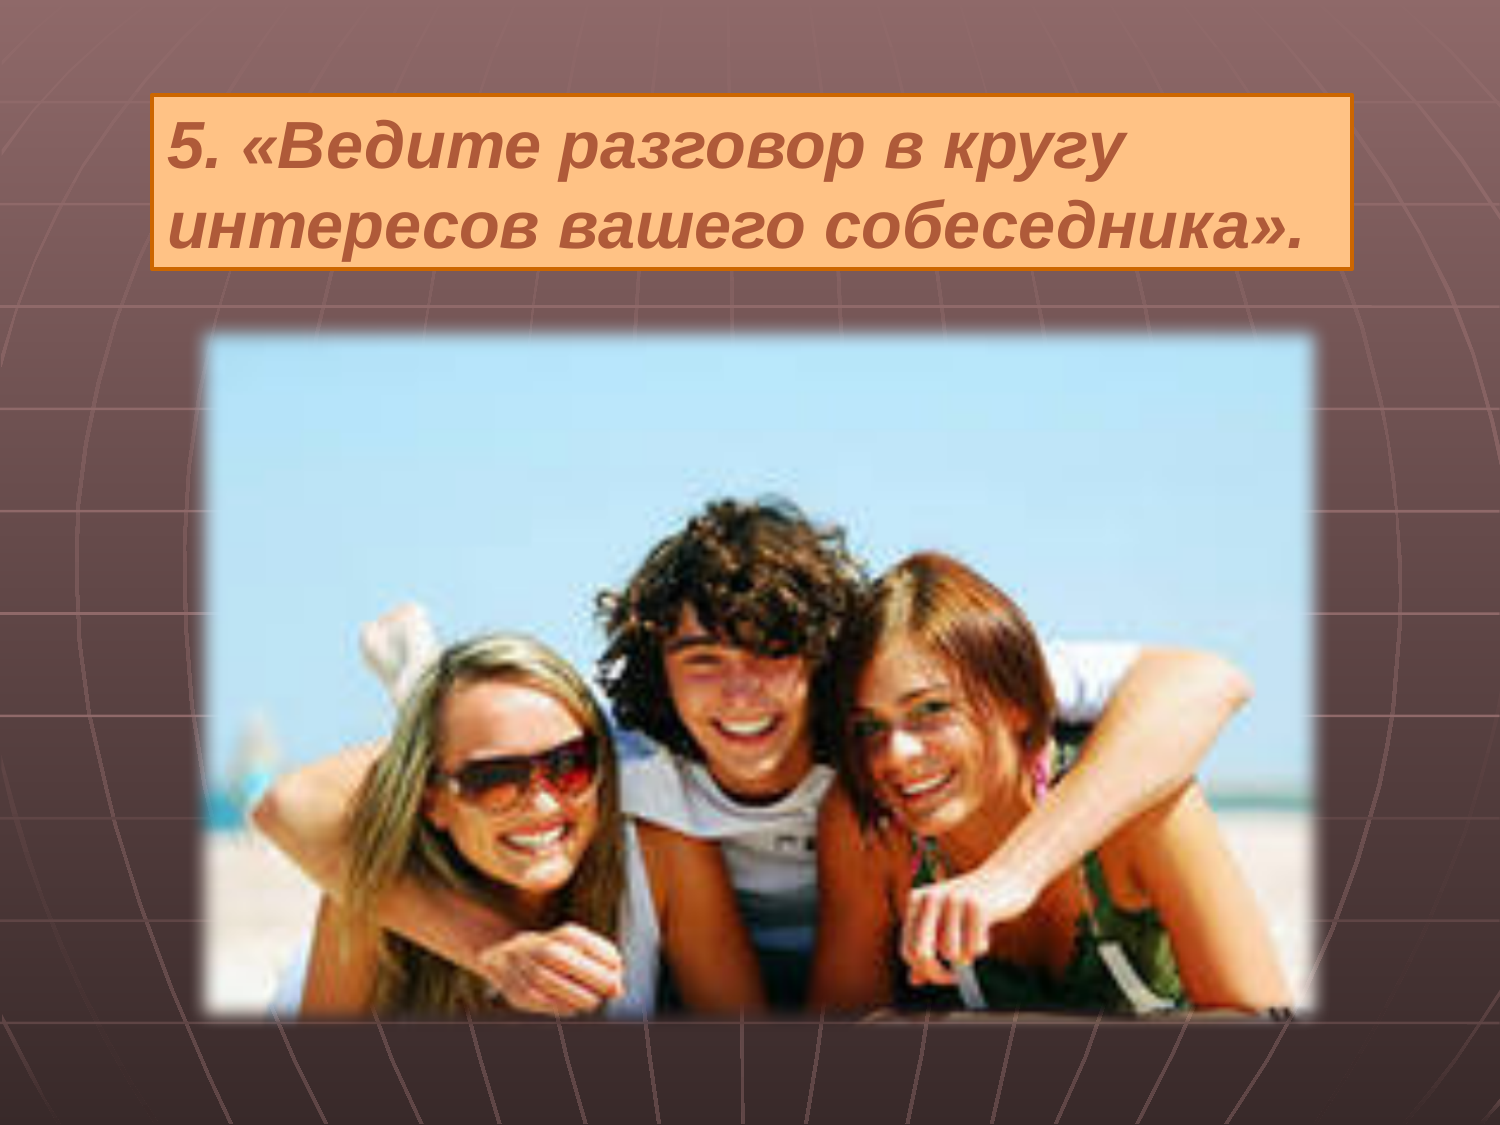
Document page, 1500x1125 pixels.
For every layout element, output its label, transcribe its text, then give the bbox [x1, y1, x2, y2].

picture [187, 316, 1332, 1032]
text_box 5. «Ведите разговор в кругу интересов вашего собеседника». [150, 93, 1354, 271]
